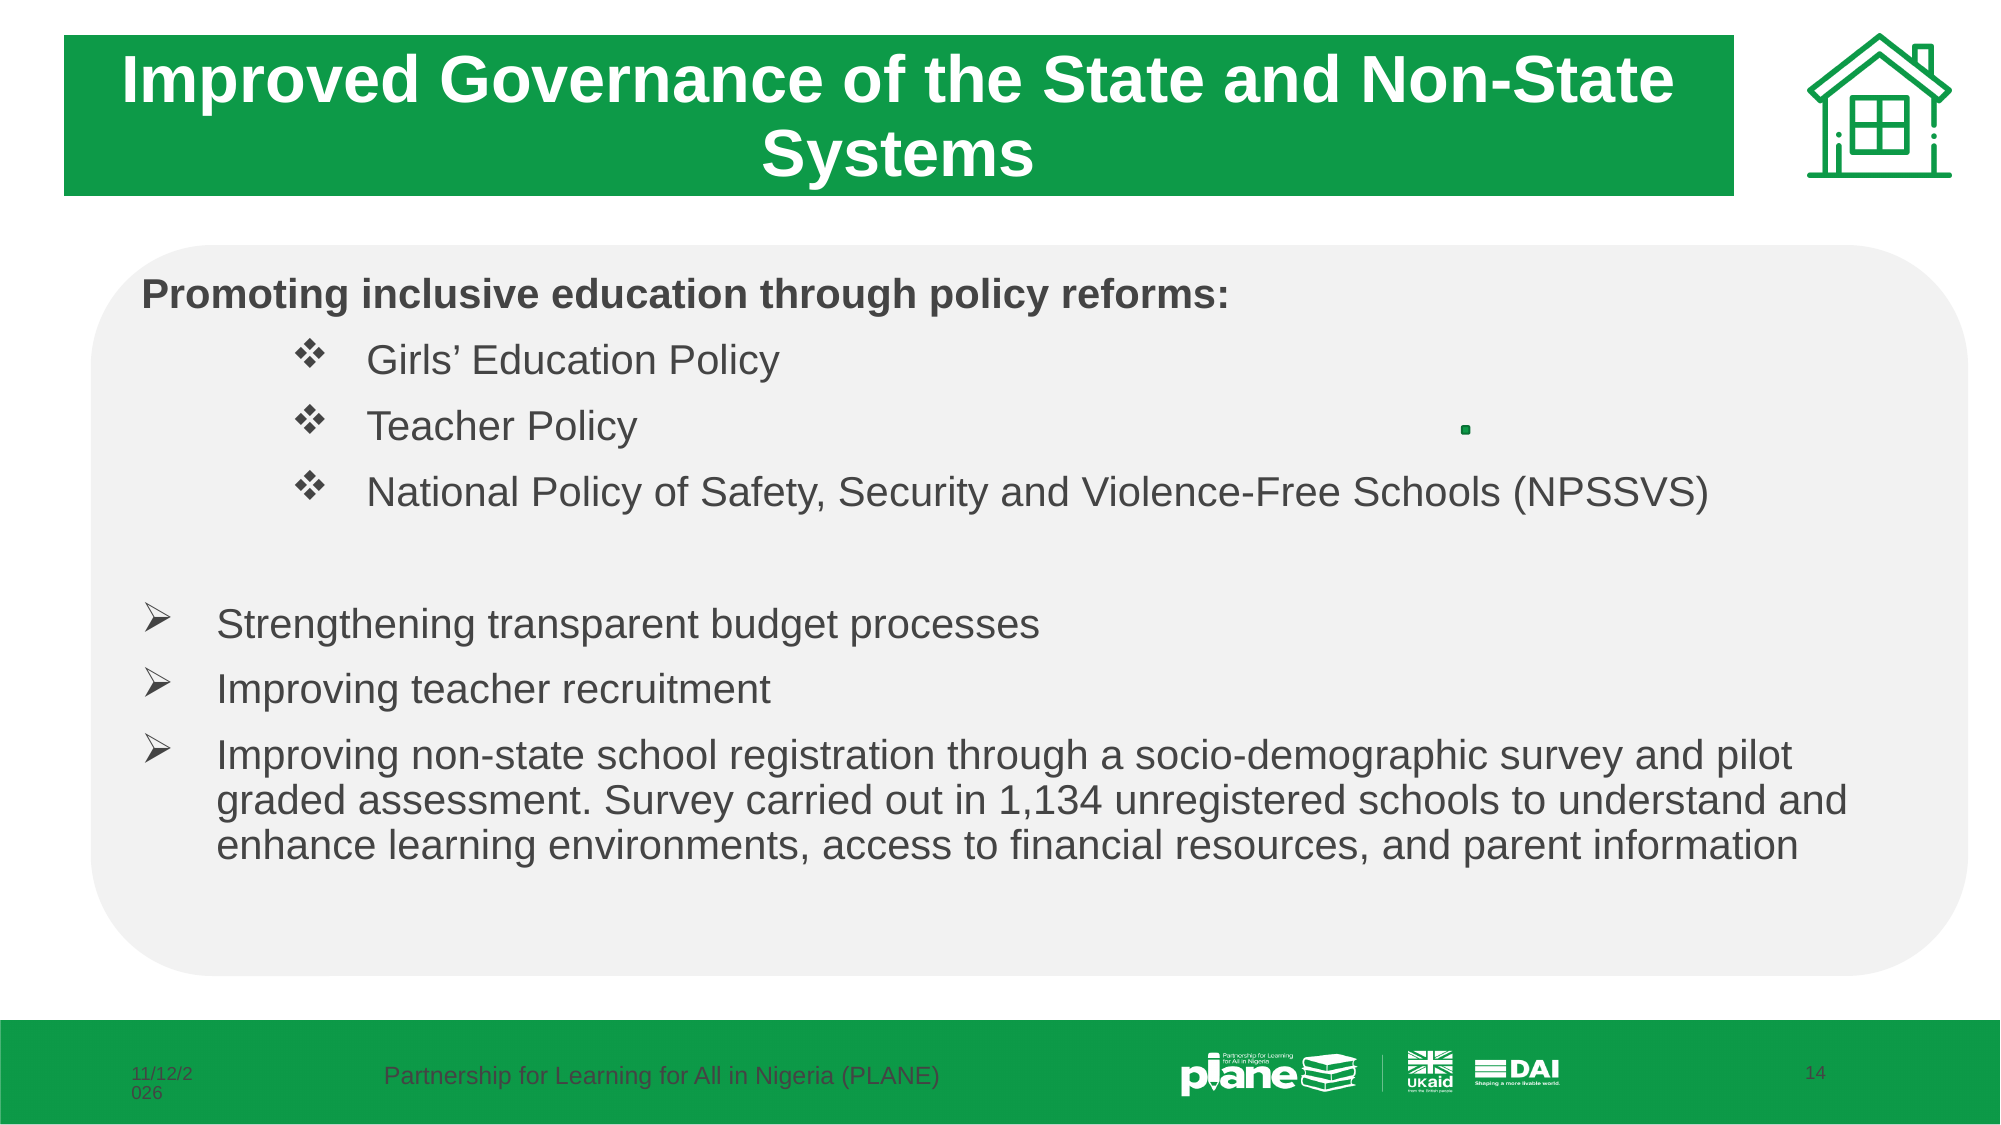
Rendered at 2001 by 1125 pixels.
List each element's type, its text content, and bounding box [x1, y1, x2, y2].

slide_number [116, 1043, 218, 1104]
slide_number 14 [1774, 1042, 1842, 1103]
text_box Promoting inclusive education through policy reforms: Girls’ Education Policy Teacher Policy National Policy of Safety, Security and Violence-Free Schools (NPSSVS) Strengthening transparent budget processes Improving teacher recruitment Improving non-state school registration through a socio-demographic survey and pilot graded assessment. Survey carried out in 1,134 unregistered schools to understand and enhance learning environments, access to financial resources, and parent information [89, 243, 1970, 978]
footer Partnership for Learning for All in Nigeria (PLANE) [324, 1044, 1000, 1104]
picture [0, 997, 2000, 1125]
picture [1807, 33, 1952, 178]
text_box [1460, 425, 1471, 435]
table_header Improved Governance of the State and Non-State Systems [64, 35, 1734, 196]
